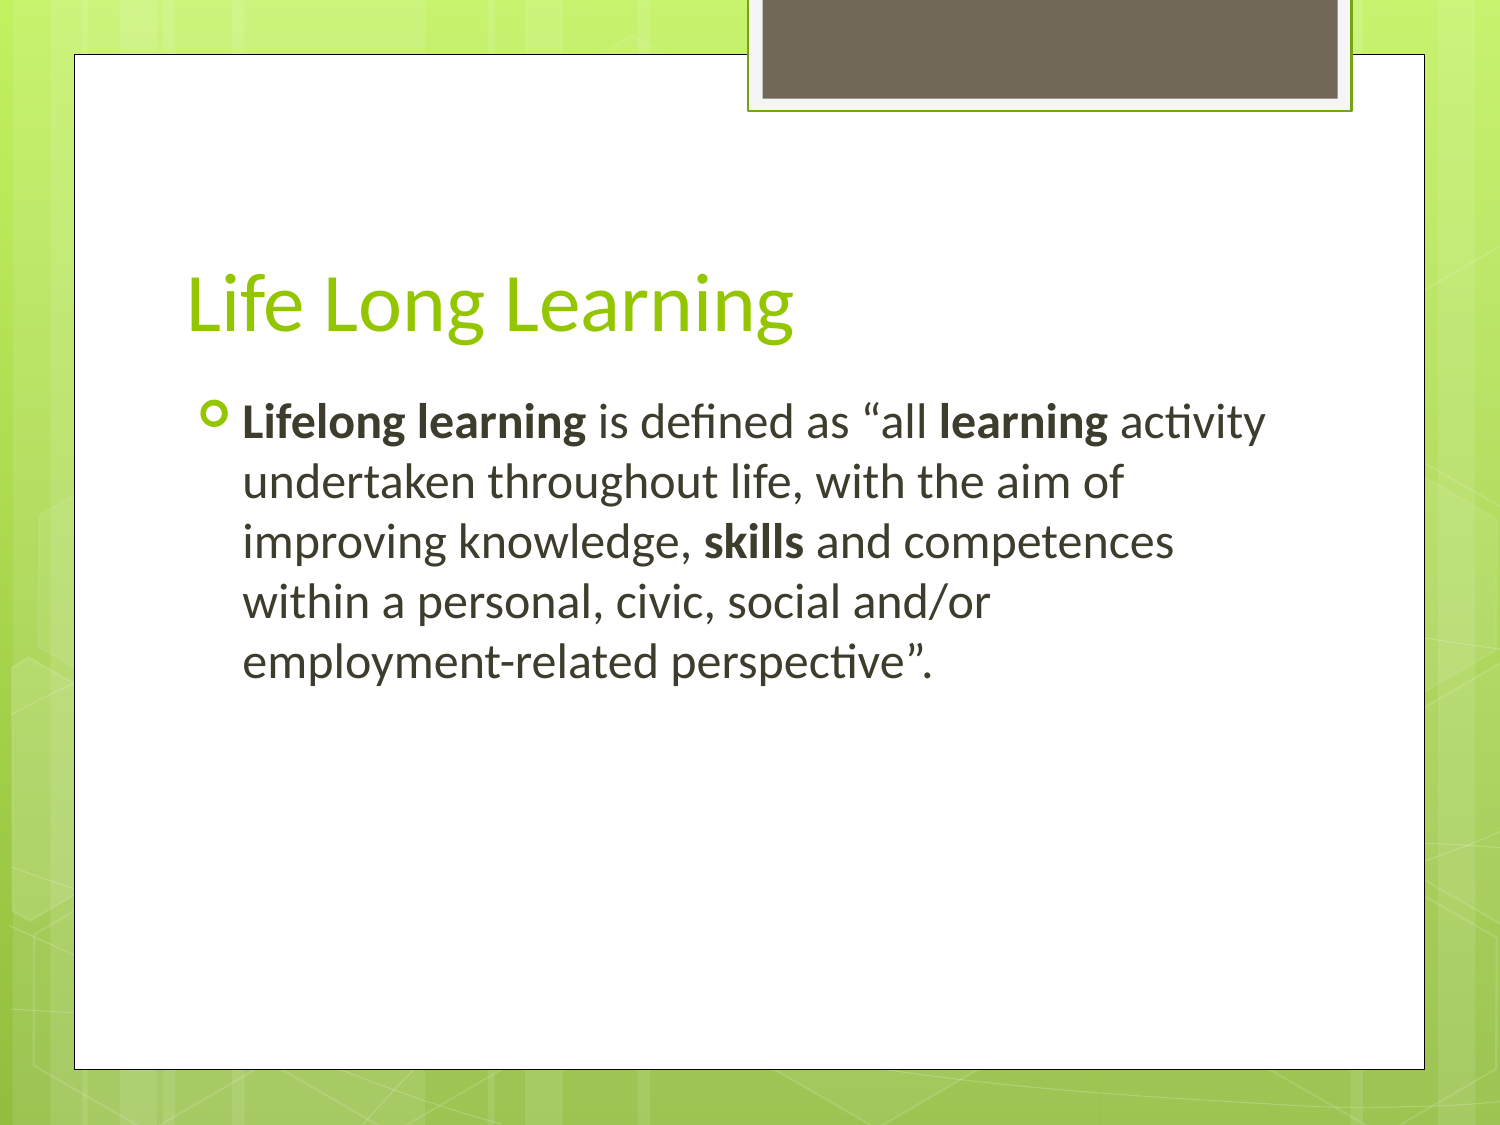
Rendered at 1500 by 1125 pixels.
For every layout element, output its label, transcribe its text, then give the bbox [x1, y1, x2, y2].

title Life Long Learning [171, 168, 1324, 357]
list Lifelong learning is defined as “all learning activity undertaken throughout life, with the aim of improving knowledge, skills and competences within a personal, civic, social and/or employment-related perspective”. [171, 381, 1283, 957]
